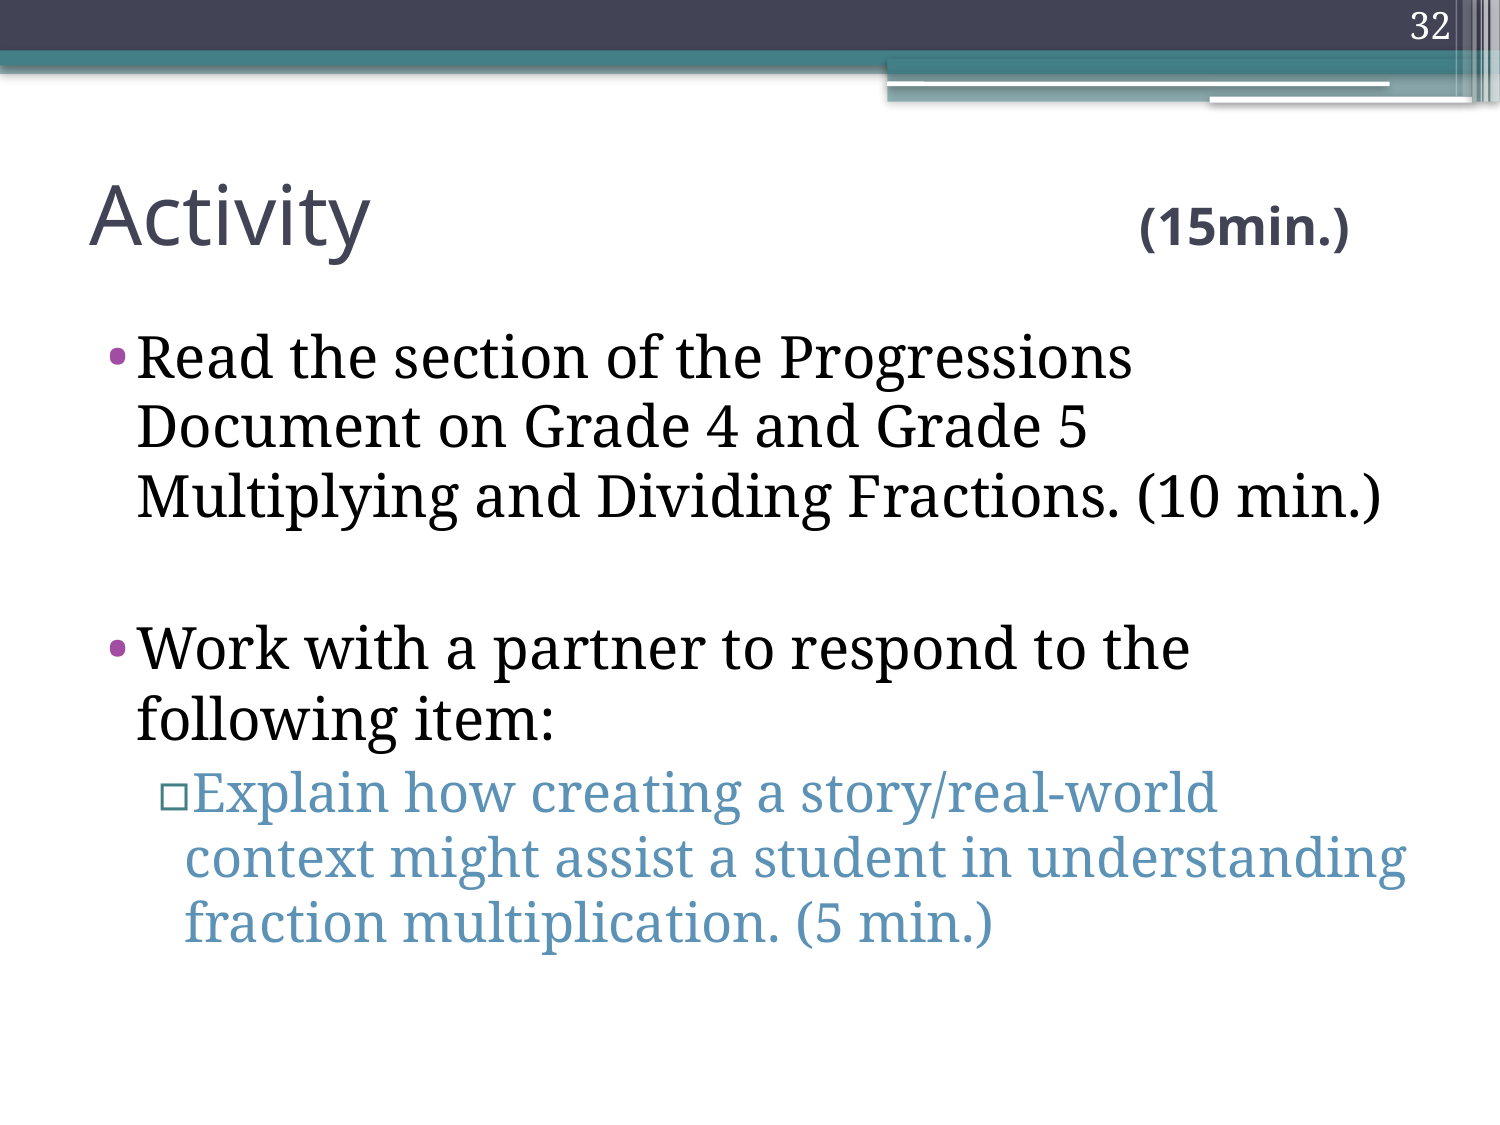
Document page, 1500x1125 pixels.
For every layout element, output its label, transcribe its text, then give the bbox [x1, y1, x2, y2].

title Activity (15min.) [75, 125, 1425, 300]
list Read the section of the Progressions Document on Grade 4 and Grade 5 Multiplying and Dividing Fractions. (10 min.) Work with a partner to respond to the following item: Explain how creating a story/real-world context might assist a student in understanding fraction multiplication. (5 min.) [75, 312, 1438, 1022]
slide_number 32 [1341, 0, 1466, 61]
